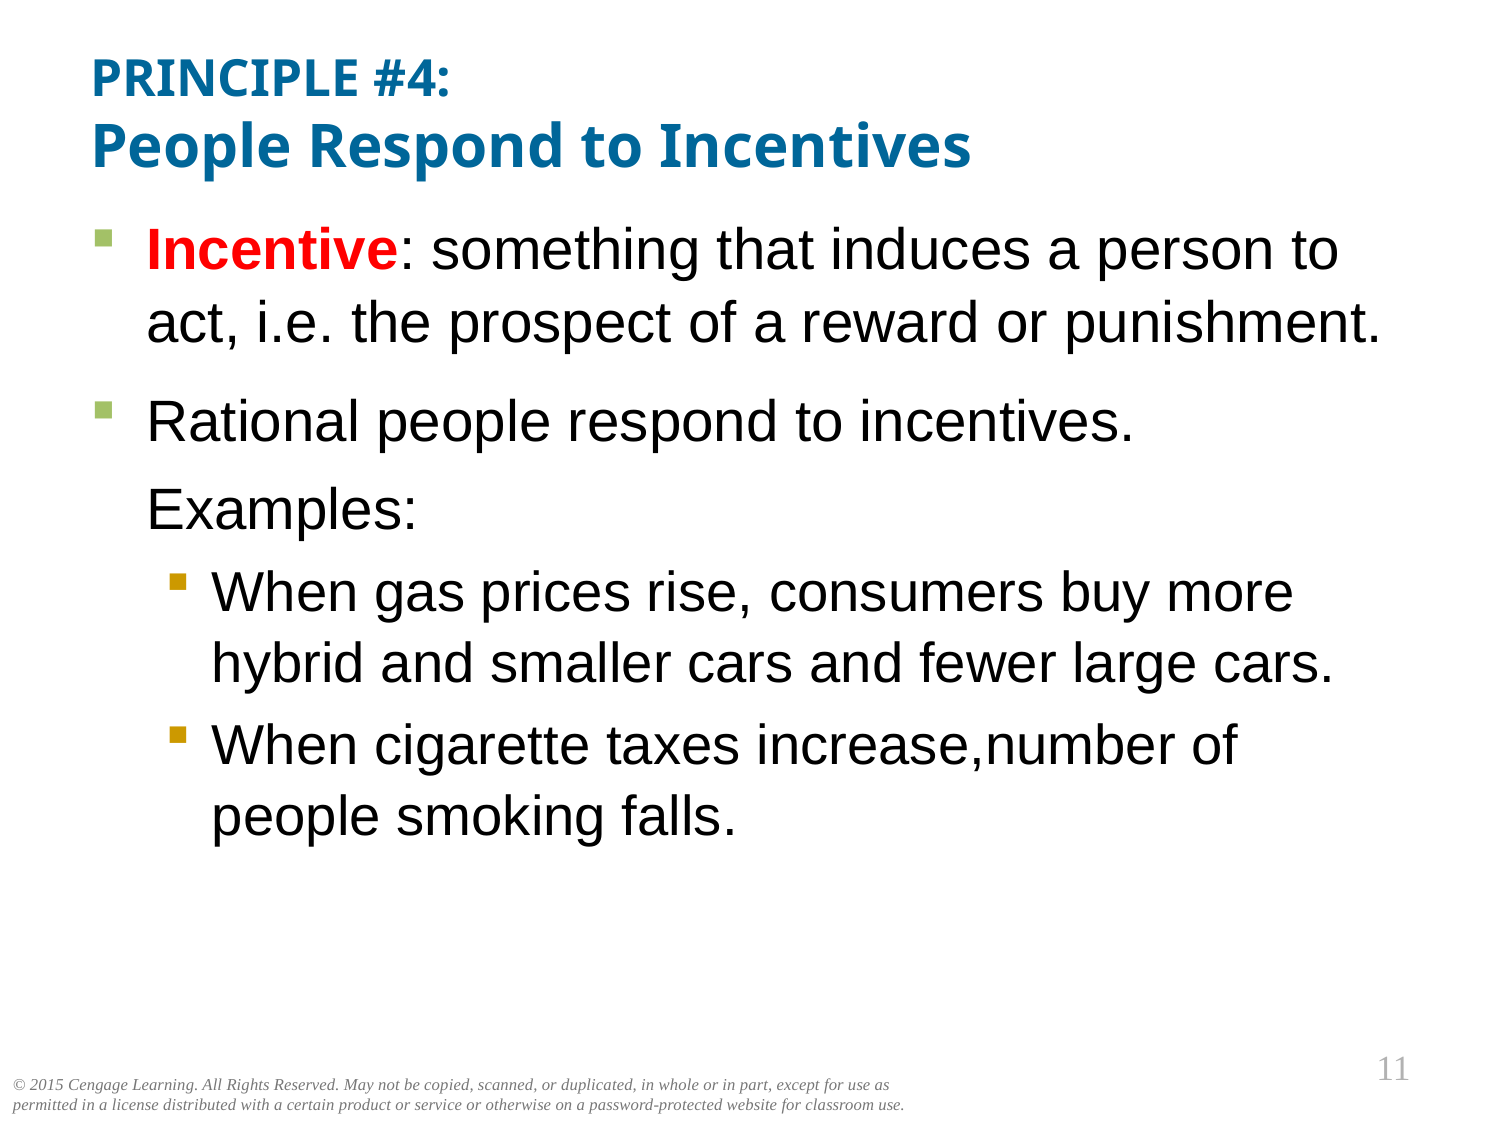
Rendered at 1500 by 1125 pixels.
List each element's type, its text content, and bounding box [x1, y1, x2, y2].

title PRINCIPLE #4: People Respond to Incentives [74, 37, 1426, 188]
list Incentive: something that induces a person to act, i.e. the prospect of a reward or punishment. Rational people respond to incentives. Examples: When gas prices rise, consumers buy more hybrid and smaller cars and fewer large cars. When cigarette taxes increase,number of people smoking falls. [74, 199, 1426, 1018]
